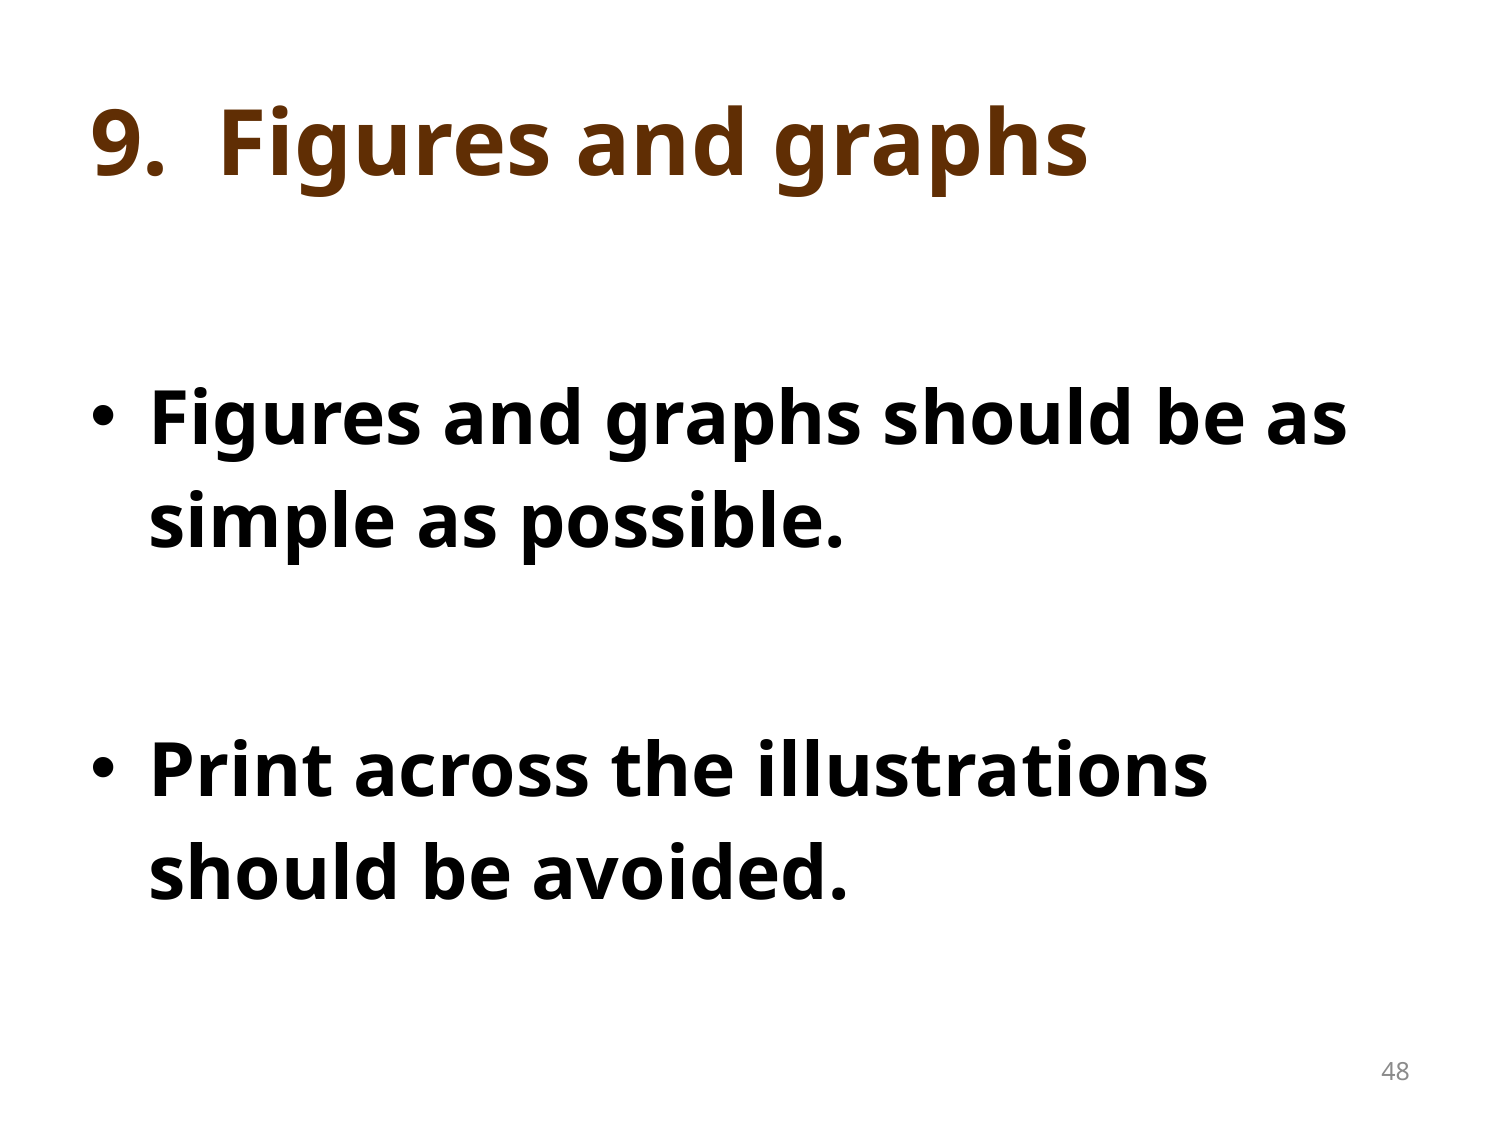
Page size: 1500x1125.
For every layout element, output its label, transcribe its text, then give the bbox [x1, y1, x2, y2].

list Figures and graphs should be as simple as possible. Print across the illustrations should be avoided. [75, 237, 1425, 780]
title 9. Figures and graphs [75, 45, 1425, 233]
slide_number 48 [1074, 1042, 1425, 1103]
